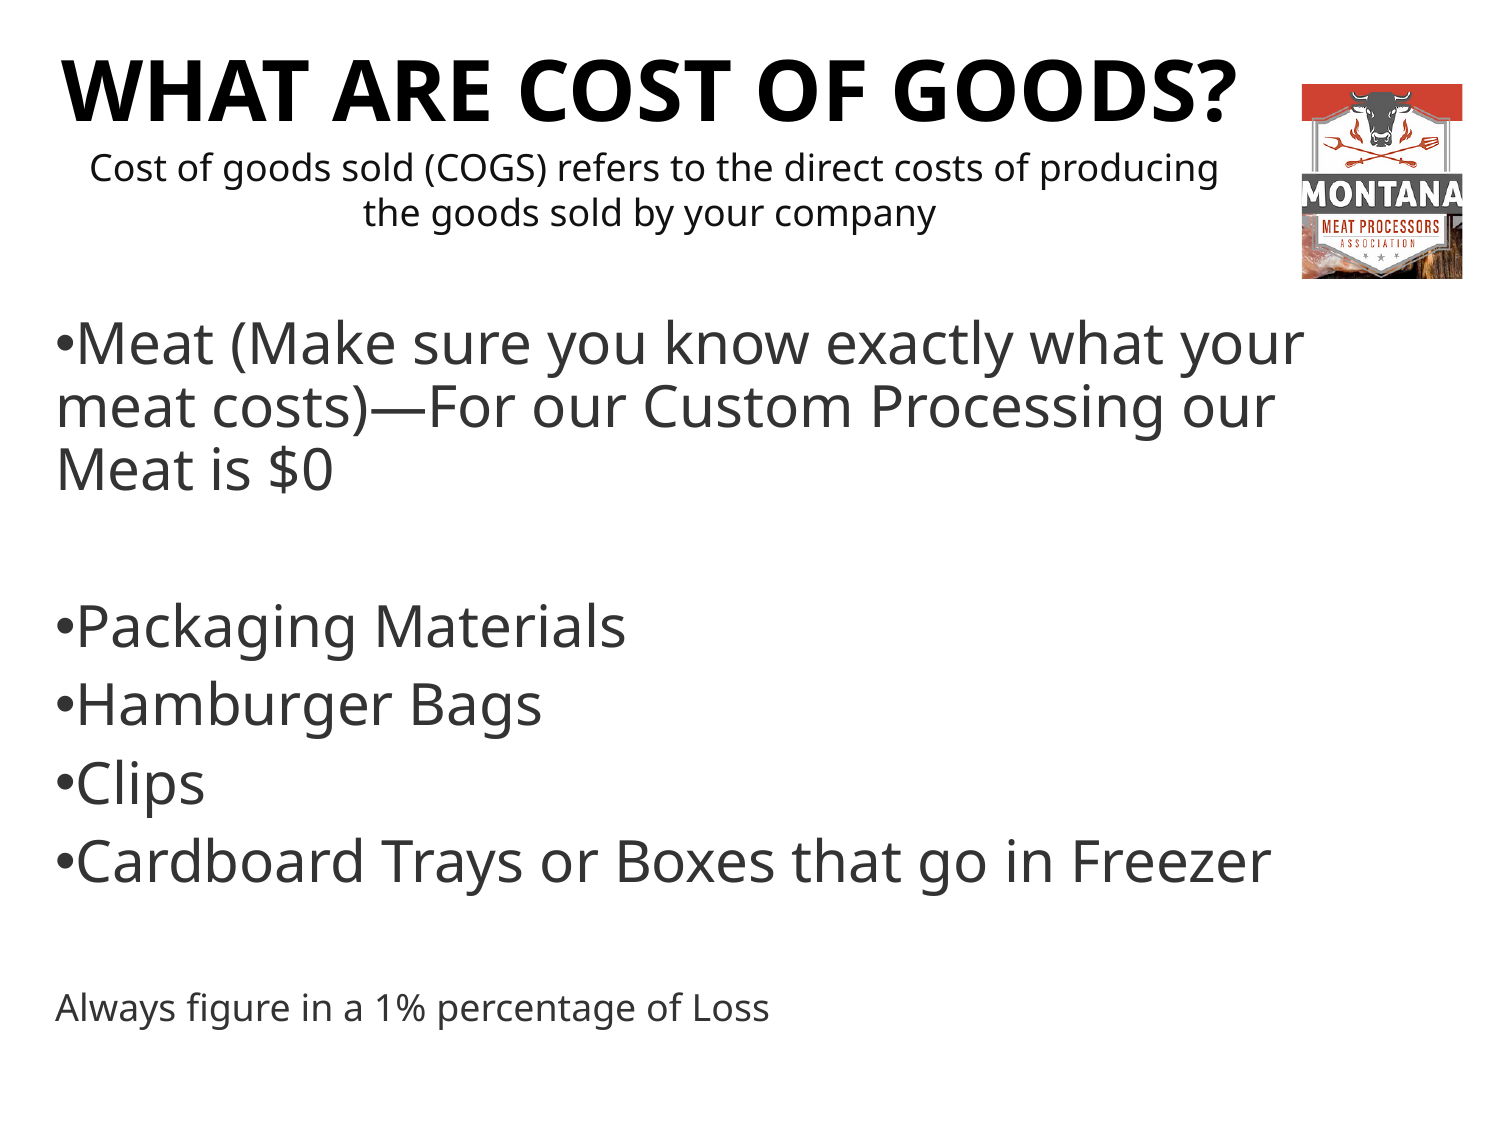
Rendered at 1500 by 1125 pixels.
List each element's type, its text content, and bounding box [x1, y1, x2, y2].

title WHAT ARE COST OF GOODS? [37, 22, 1263, 136]
text_box Cost of goods sold (COGS) refers to the direct costs of producing the goods sold by your company [37, 136, 1263, 242]
list Meat (Make sure you know exactly what your meat costs)—For our Custom Processing our Meat is $0 Packaging Materials Hamburger Bags Clips Cardboard Trays or Boxes that go in Freezer Always figure in a 1% percentage of Loss [40, 306, 1425, 1045]
picture [1301, 84, 1463, 279]
